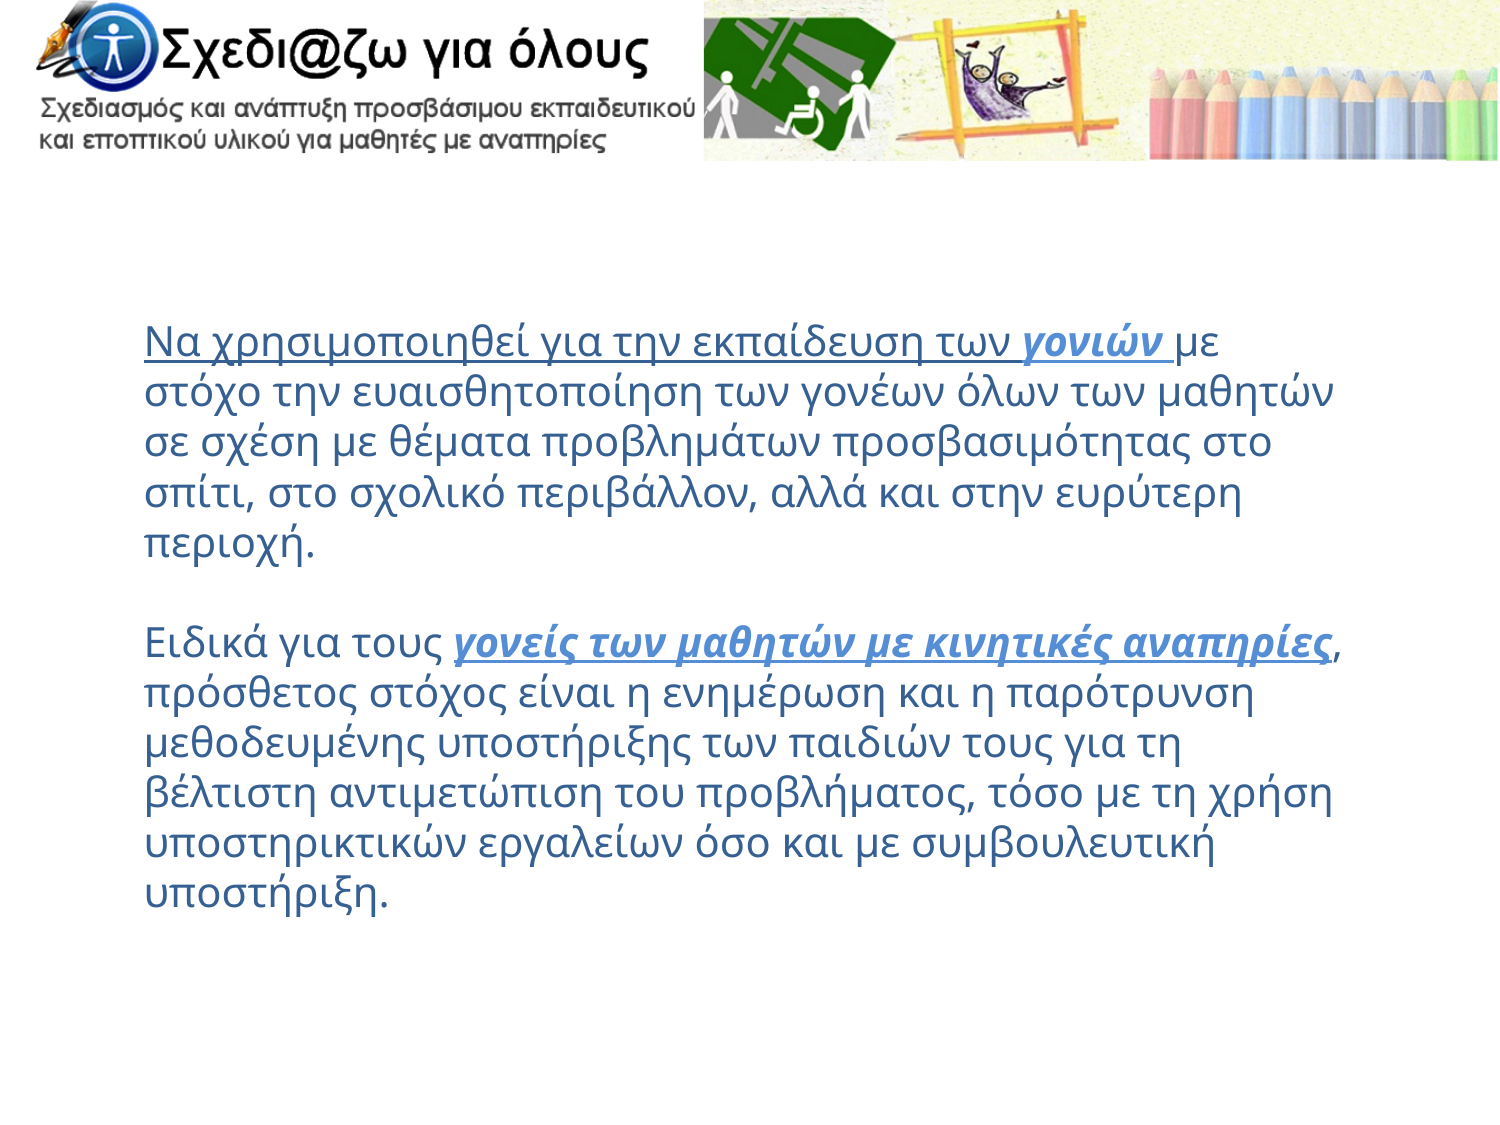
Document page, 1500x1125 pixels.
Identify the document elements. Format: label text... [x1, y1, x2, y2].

picture [0, 0, 1500, 162]
text_box Να χρησιμοποιηθεί για την εκπαίδευση των γονιών με στόχο την ευαισθητοποίηση των γονέων όλων των μαθητών σε σχέση με θέματα προβλημάτων προσβασιμότητας στο σπίτι, στο σχολικό περιβάλλον, αλλά και στην ευρύτερη περιοχή. Ειδικά για τους γονείς των μαθητών με κινητικές αναπηρίες, πρόσθετος στόχος είναι η ενημέρωση και η παρότρυνση μεθοδευμένης υποστήριξης των παιδιών τους για τη βέλτιστη αντιμετώπιση του προβλήματος, τόσο με τη χρήση υποστηρικτικών εργαλείων όσο και με συμβουλευτική υποστήριξη. [128, 257, 1360, 923]
